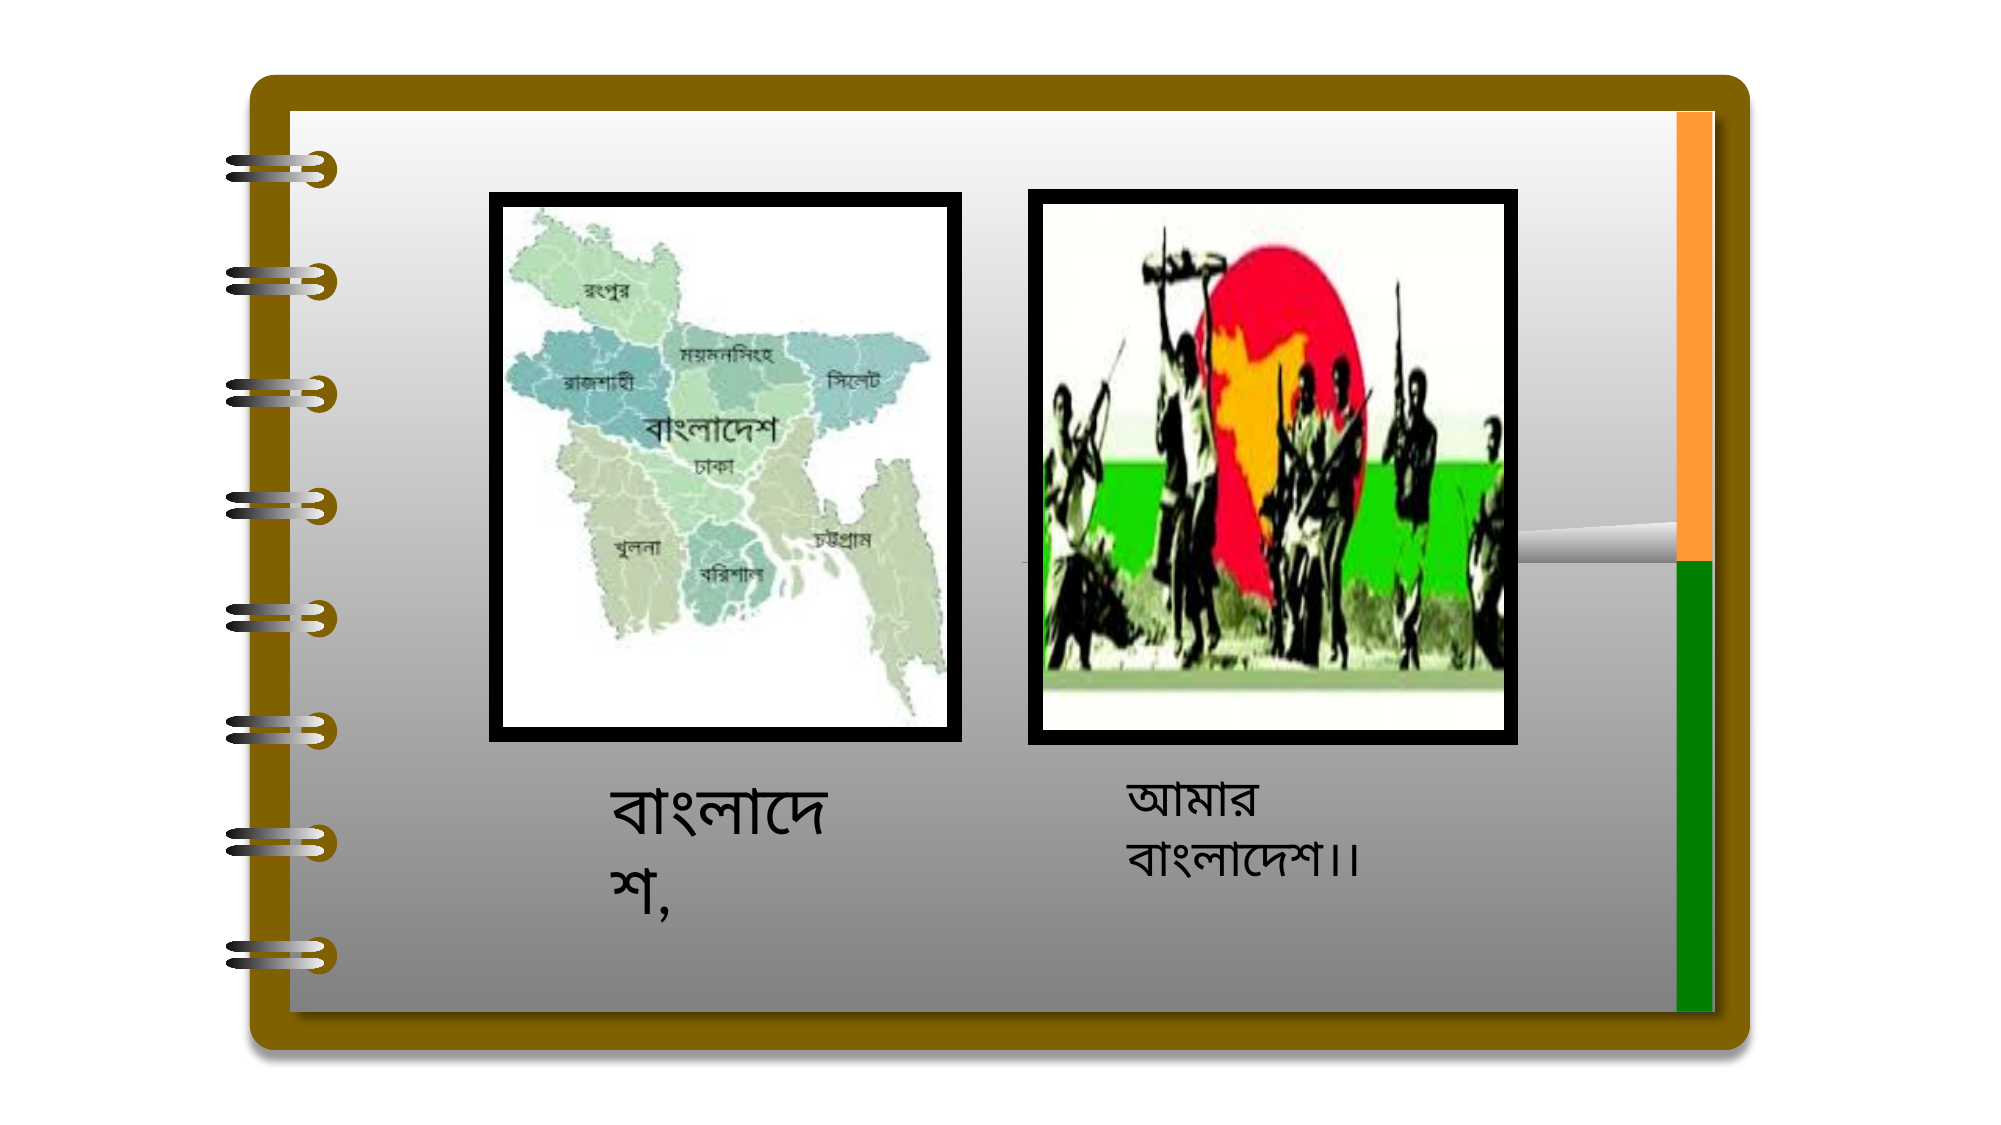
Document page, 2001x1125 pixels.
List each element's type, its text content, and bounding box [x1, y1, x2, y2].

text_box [225, 375, 338, 413]
picture [502, 206, 948, 728]
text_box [225, 599, 338, 638]
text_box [225, 487, 338, 526]
text_box [248, 73, 1751, 1051]
picture [1042, 203, 1504, 731]
text_box [1518, 521, 1675, 565]
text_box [225, 936, 338, 975]
text_box [1675, 560, 1713, 1013]
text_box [225, 824, 338, 863]
text_box আমার বাংলাদেশ।। [1112, 758, 1432, 894]
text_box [225, 150, 338, 189]
text_box [1675, 111, 1713, 560]
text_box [225, 712, 338, 750]
text_box বাংলাদেশ, [596, 760, 854, 935]
text_box [289, 110, 1716, 1012]
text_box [225, 263, 338, 301]
